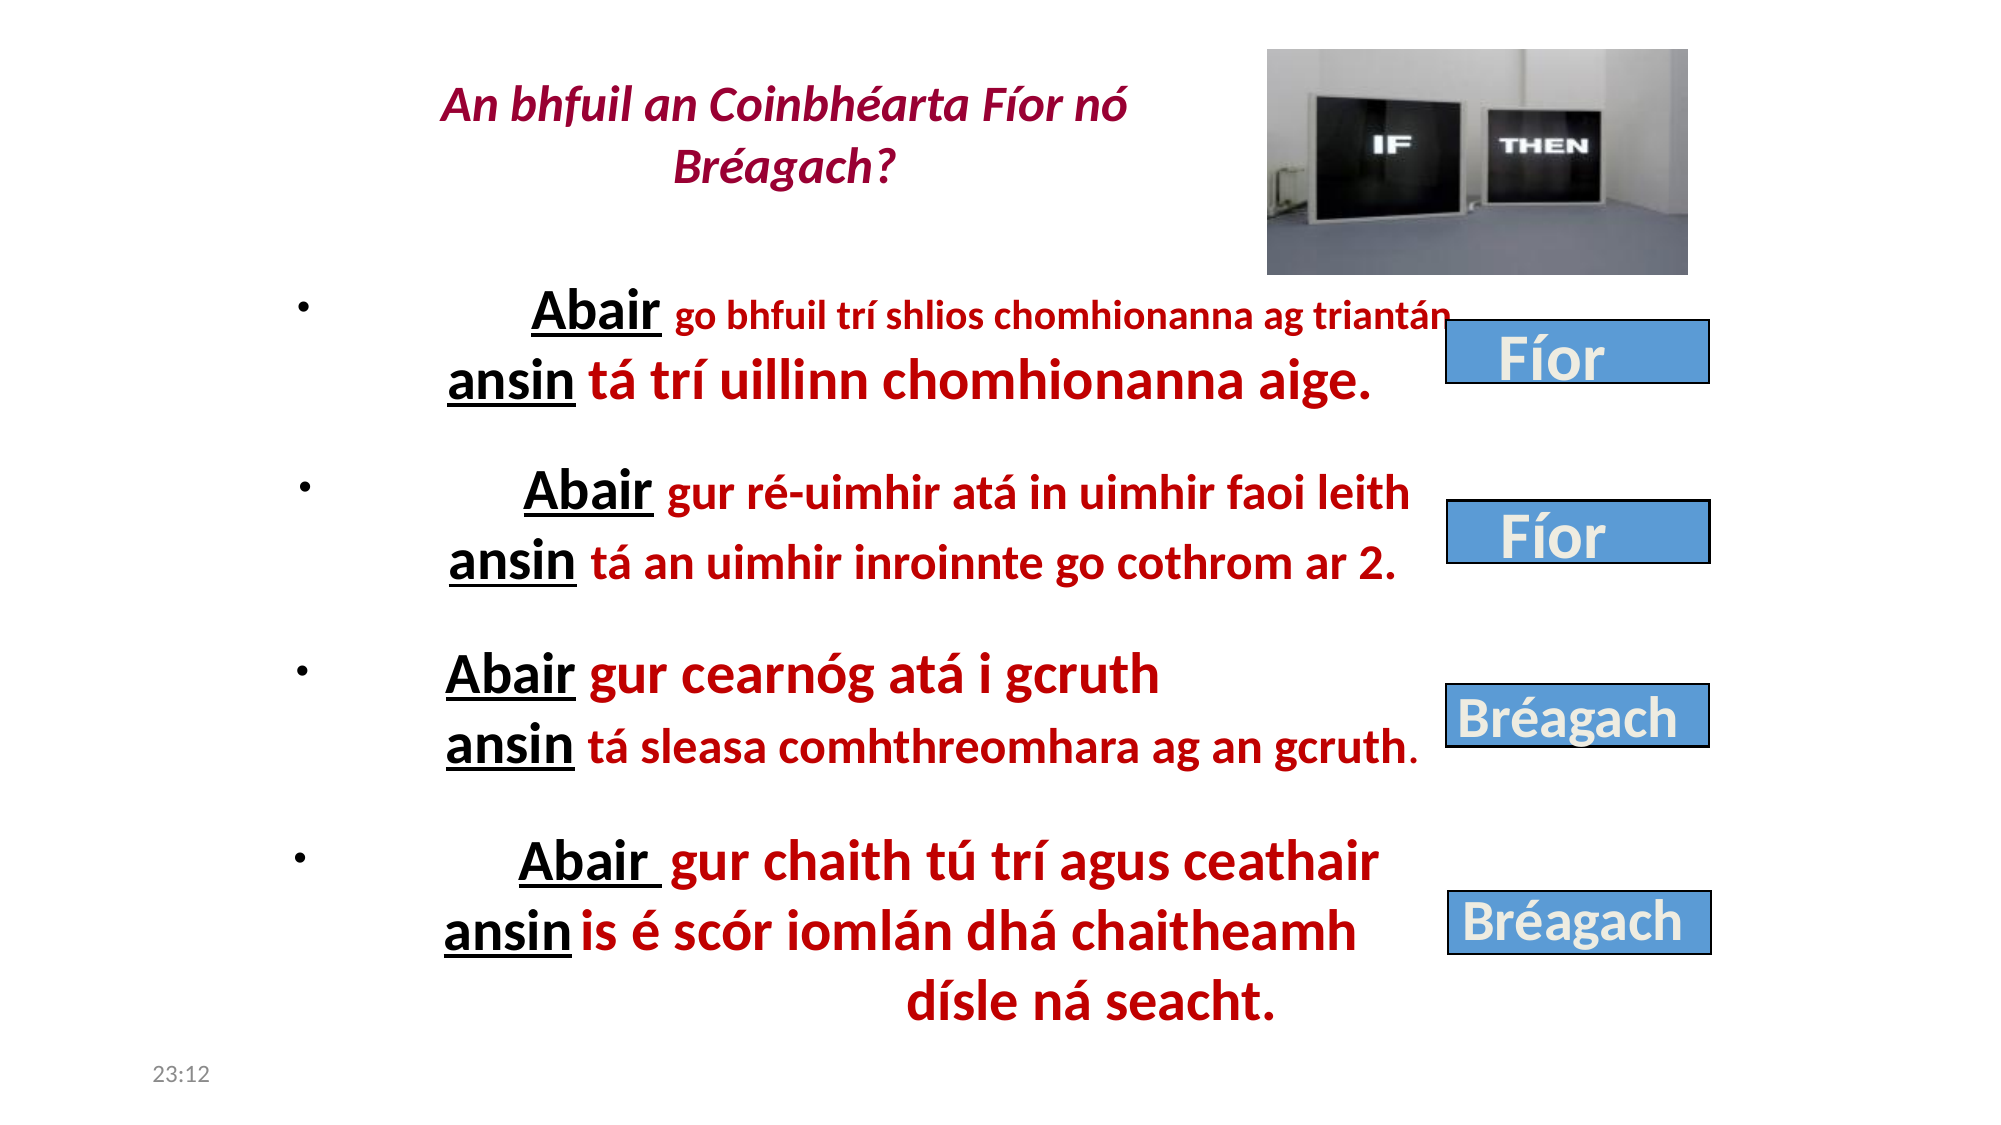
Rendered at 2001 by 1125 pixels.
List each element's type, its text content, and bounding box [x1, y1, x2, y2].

text_box Abair gur cearnóg atá i gcruth ansin tá sleasa comhthreomhara ag an gcruth. [281, 627, 1494, 783]
text_box Abair gur ré-uimhir atá in uimhir faoi leith ansin tá an uimhir inroinnte go cothrom ar 2. [283, 444, 1472, 599]
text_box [1446, 306, 1709, 403]
text_box Abair go bhfuil trí shlios chomhionanna ag triantán ansin tá trí uillinn chomhionanna aige. [282, 263, 1495, 419]
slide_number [137, 1042, 588, 1103]
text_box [1447, 874, 1711, 961]
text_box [1442, 671, 1710, 758]
picture [1267, 49, 1688, 275]
text_box An bhfuil an Coinbhéarta Fíor nó Bréagach? [310, 63, 1260, 201]
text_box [1446, 484, 1711, 581]
text_box Abair gur chaith tú trí agus ceathair ansin is é scór iomlán dhá chaitheamh dísle ná seacht. [278, 814, 1429, 1040]
